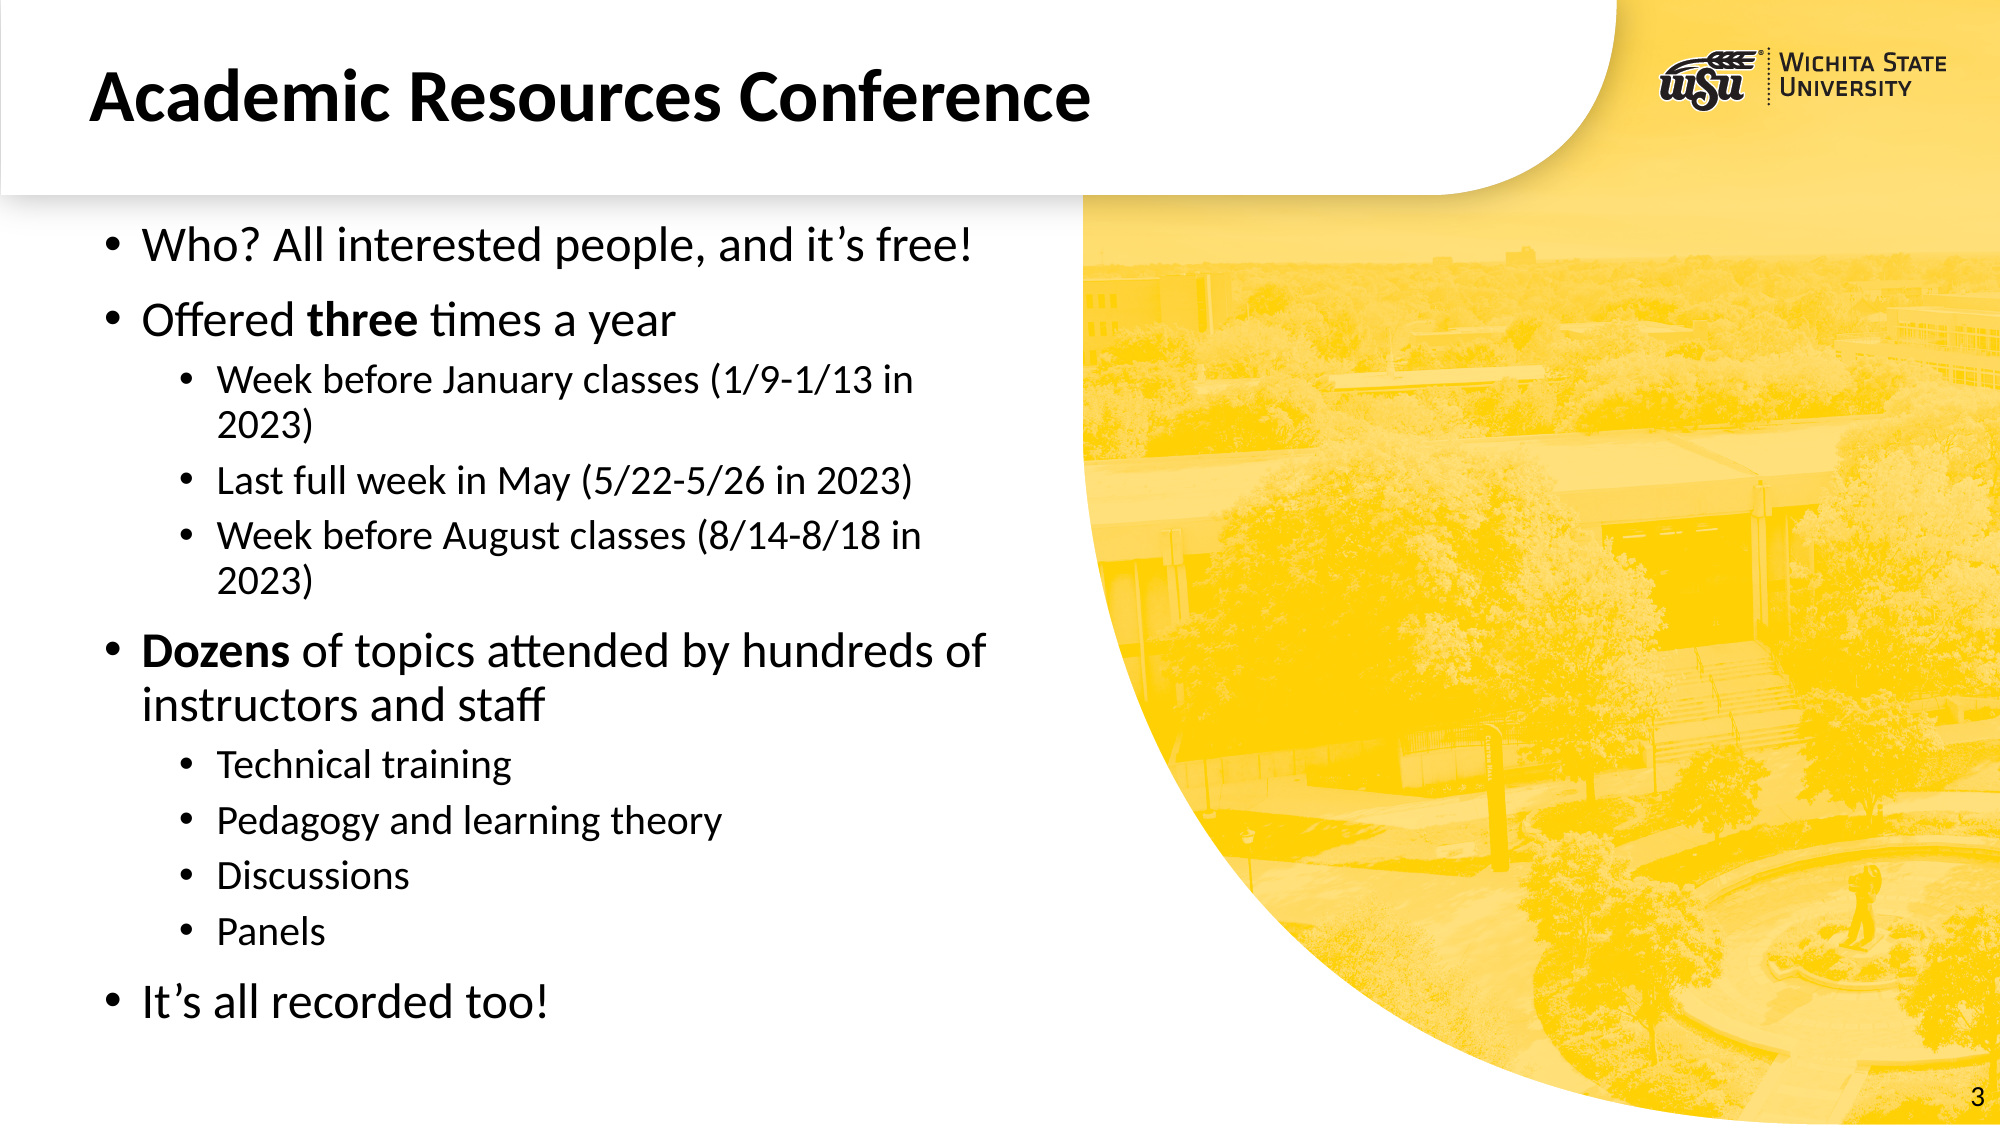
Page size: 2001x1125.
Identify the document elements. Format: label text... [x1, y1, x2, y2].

picture [0, 0, 2000, 1125]
list Who? All interested people, and it’s free! Offered three times a year Week before January classes (1/9-1/13 in 2023) Last full week in May (5/22-5/26 in 2023) Week before August classes (8/14-8/18 in 2023) Dozens of topics attended by hundreds of instructors and staff Technical training Pedagogy and learning theory Discussions Panels It’s all recorded too! [89, 211, 1029, 1125]
title Academic Resources Conference [89, 0, 1523, 195]
slide_number 4 [1846, 1070, 2000, 1123]
